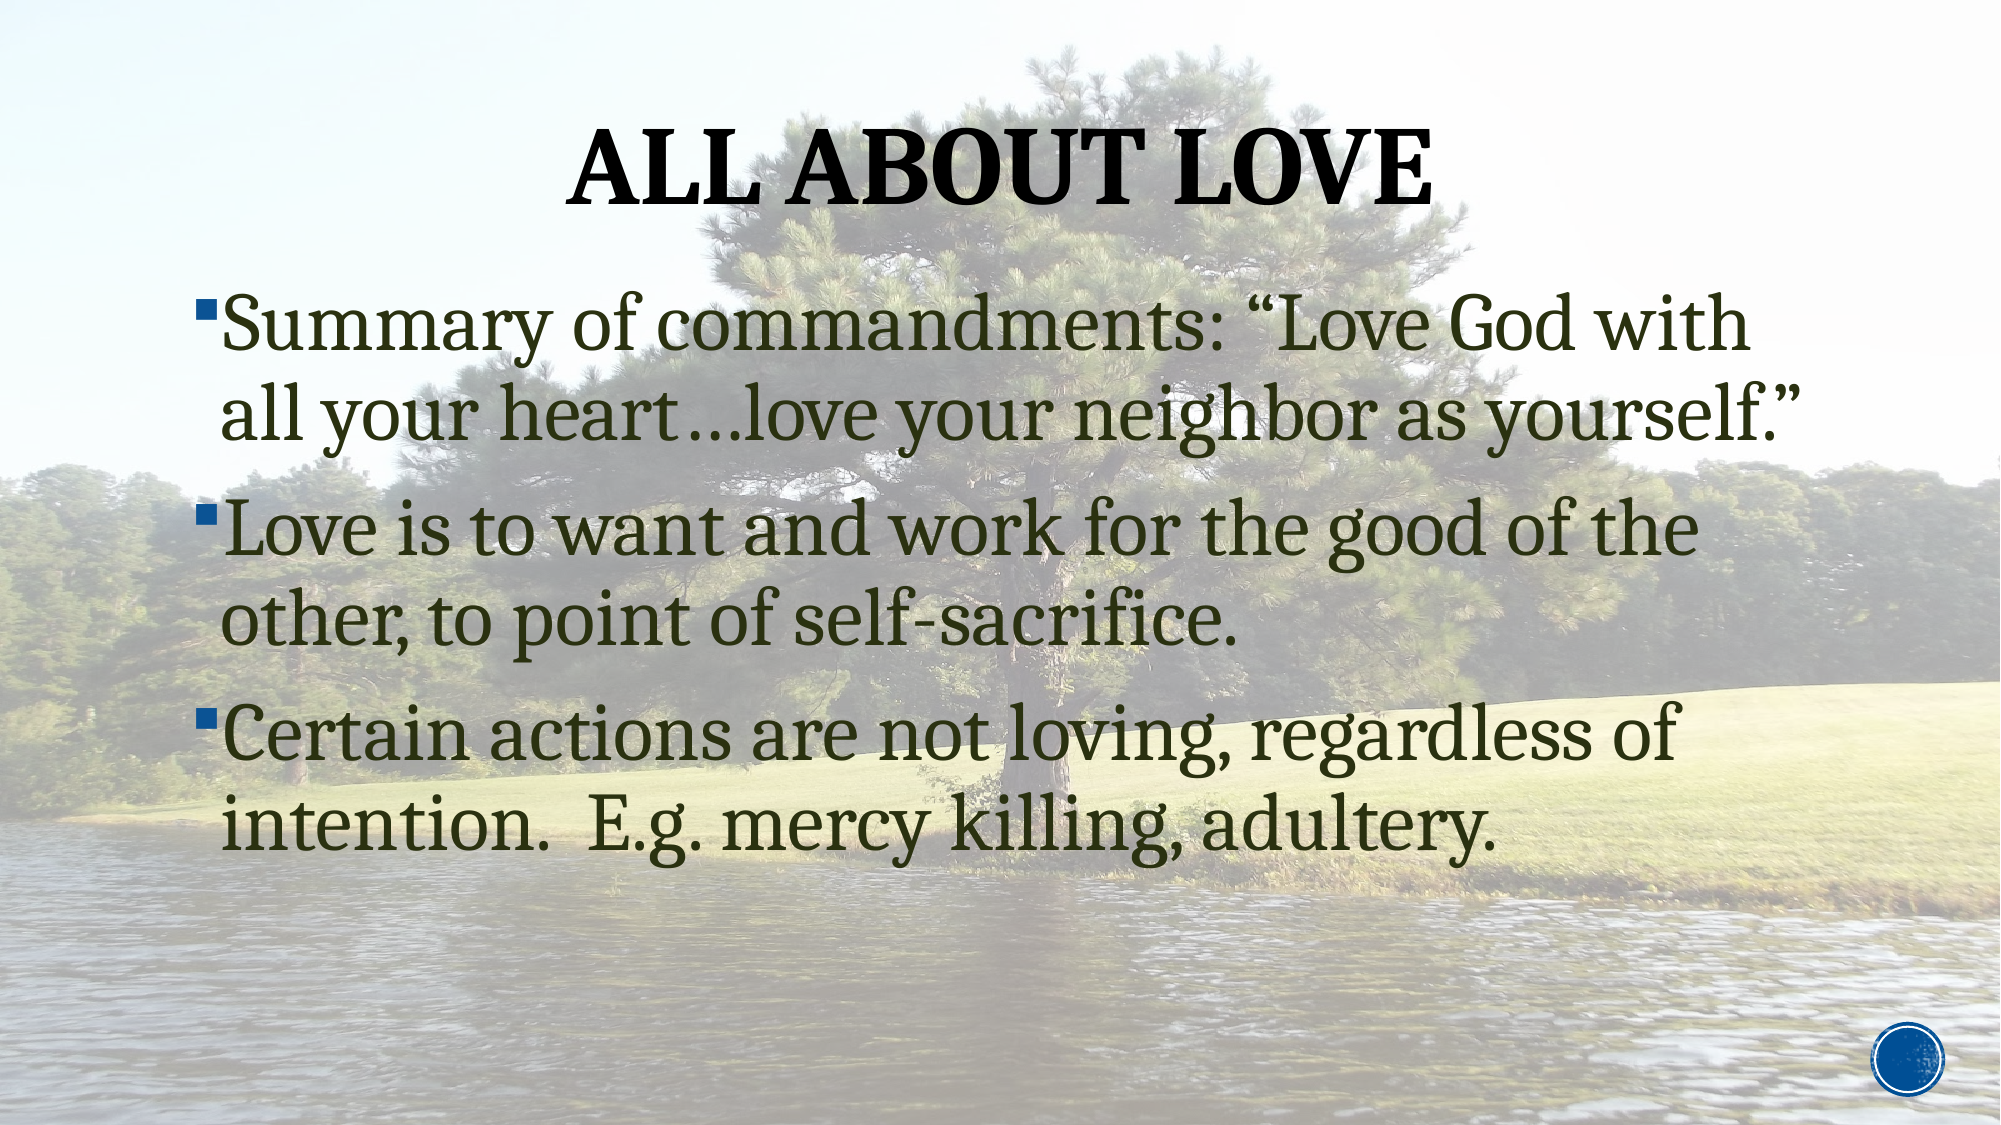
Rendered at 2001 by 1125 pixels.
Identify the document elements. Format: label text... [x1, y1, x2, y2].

title All About Love [175, 36, 1826, 271]
list Summary of commandments: “Love God with all your heart…love your neighbor as yourself.” Love is to want and work for the good of the other, to point of self-sacrifice. Certain actions are not loving, regardless of intention. E.g. mercy killing, adultery. [175, 271, 1826, 1055]
